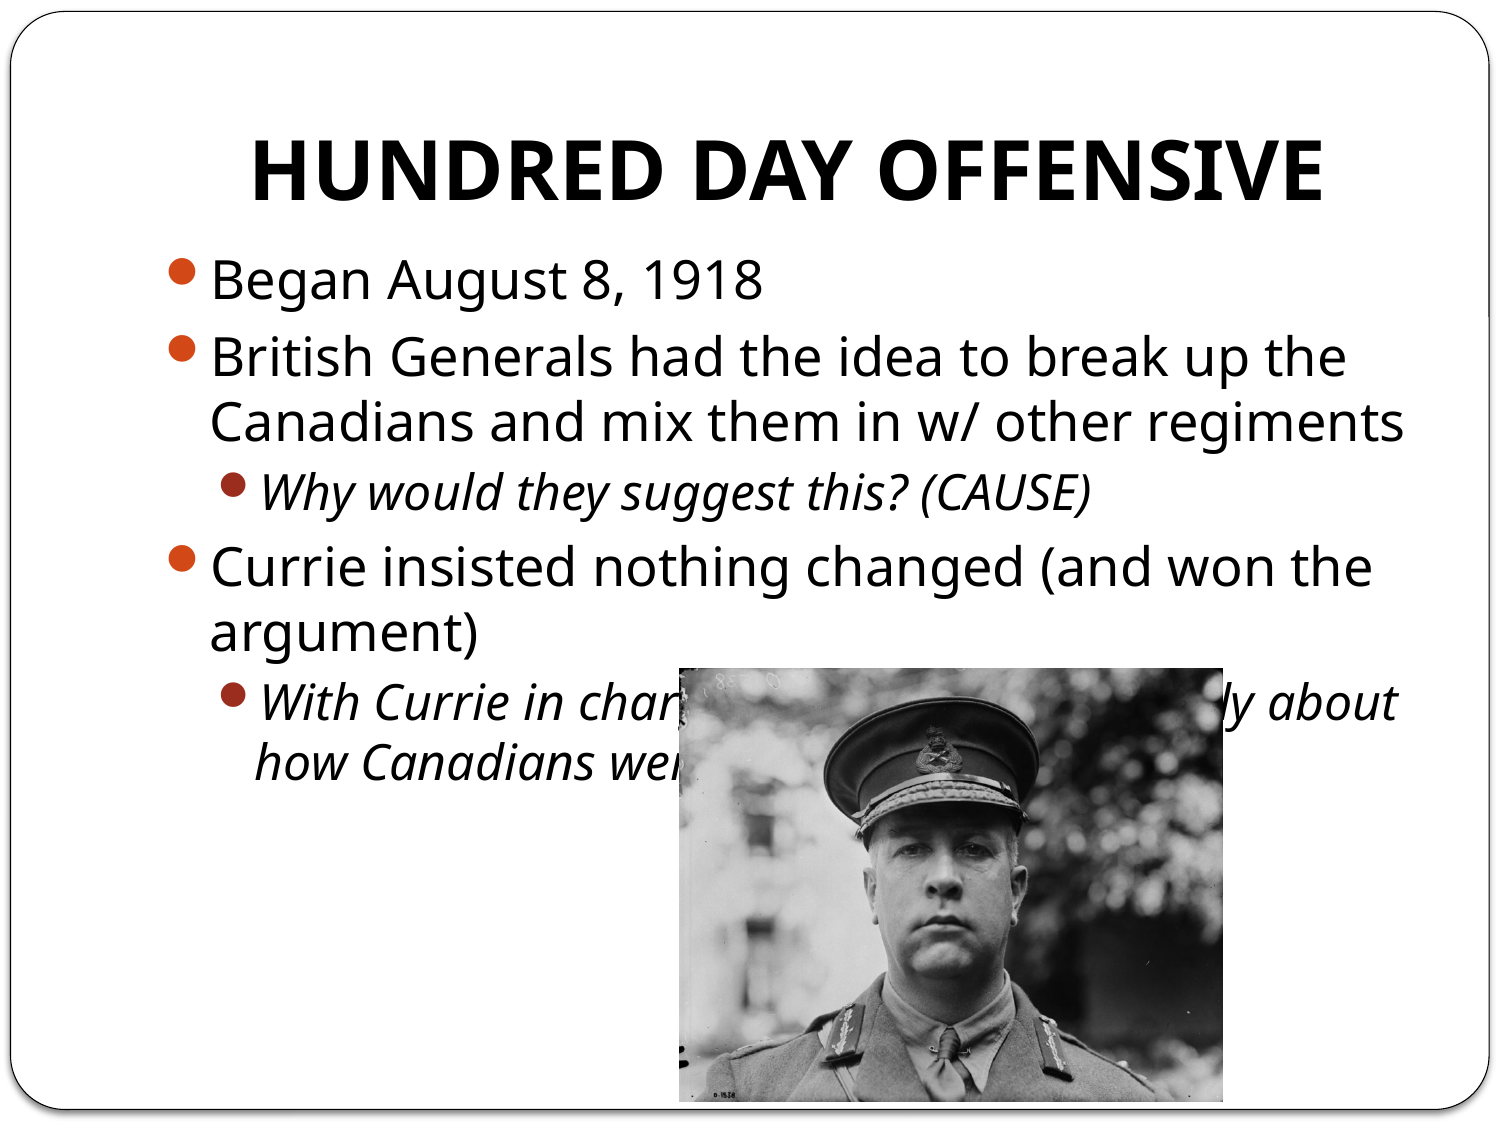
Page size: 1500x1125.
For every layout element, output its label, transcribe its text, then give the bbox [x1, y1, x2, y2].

title HUNDRED DAY OFFENSIVE [150, 45, 1425, 233]
text_box [25, 0, 76, 27]
picture [678, 668, 1224, 1102]
text_box [50, 1, 101, 52]
list Began August 8, 1918 British Generals had the idea to break up the Canadians and mix them in w/ other regiments Why would they suggest this? (CAUSE) Currie insisted nothing changed (and won the argument) With Currie in charge, what would that imply about how Canadians were fighting?? [150, 237, 1425, 1083]
